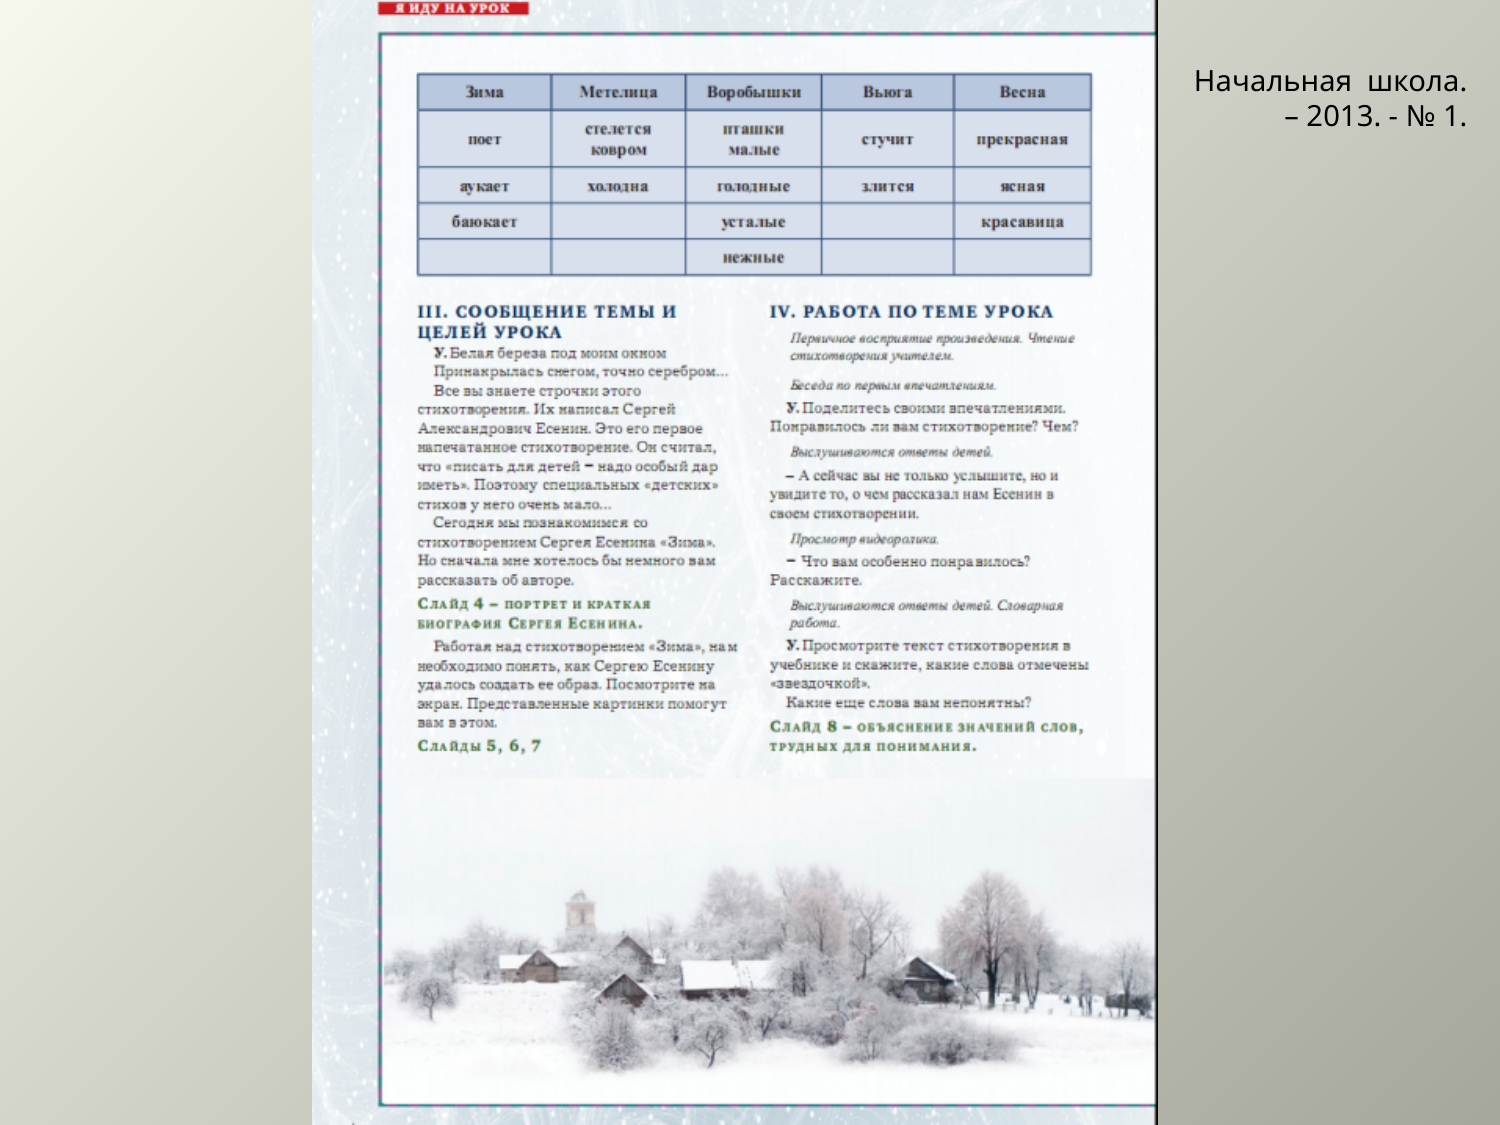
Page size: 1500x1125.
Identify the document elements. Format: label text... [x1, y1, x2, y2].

text_box Начальная школа. – 2013. - № 1. [1201, 54, 1483, 140]
picture [312, 0, 1158, 1125]
